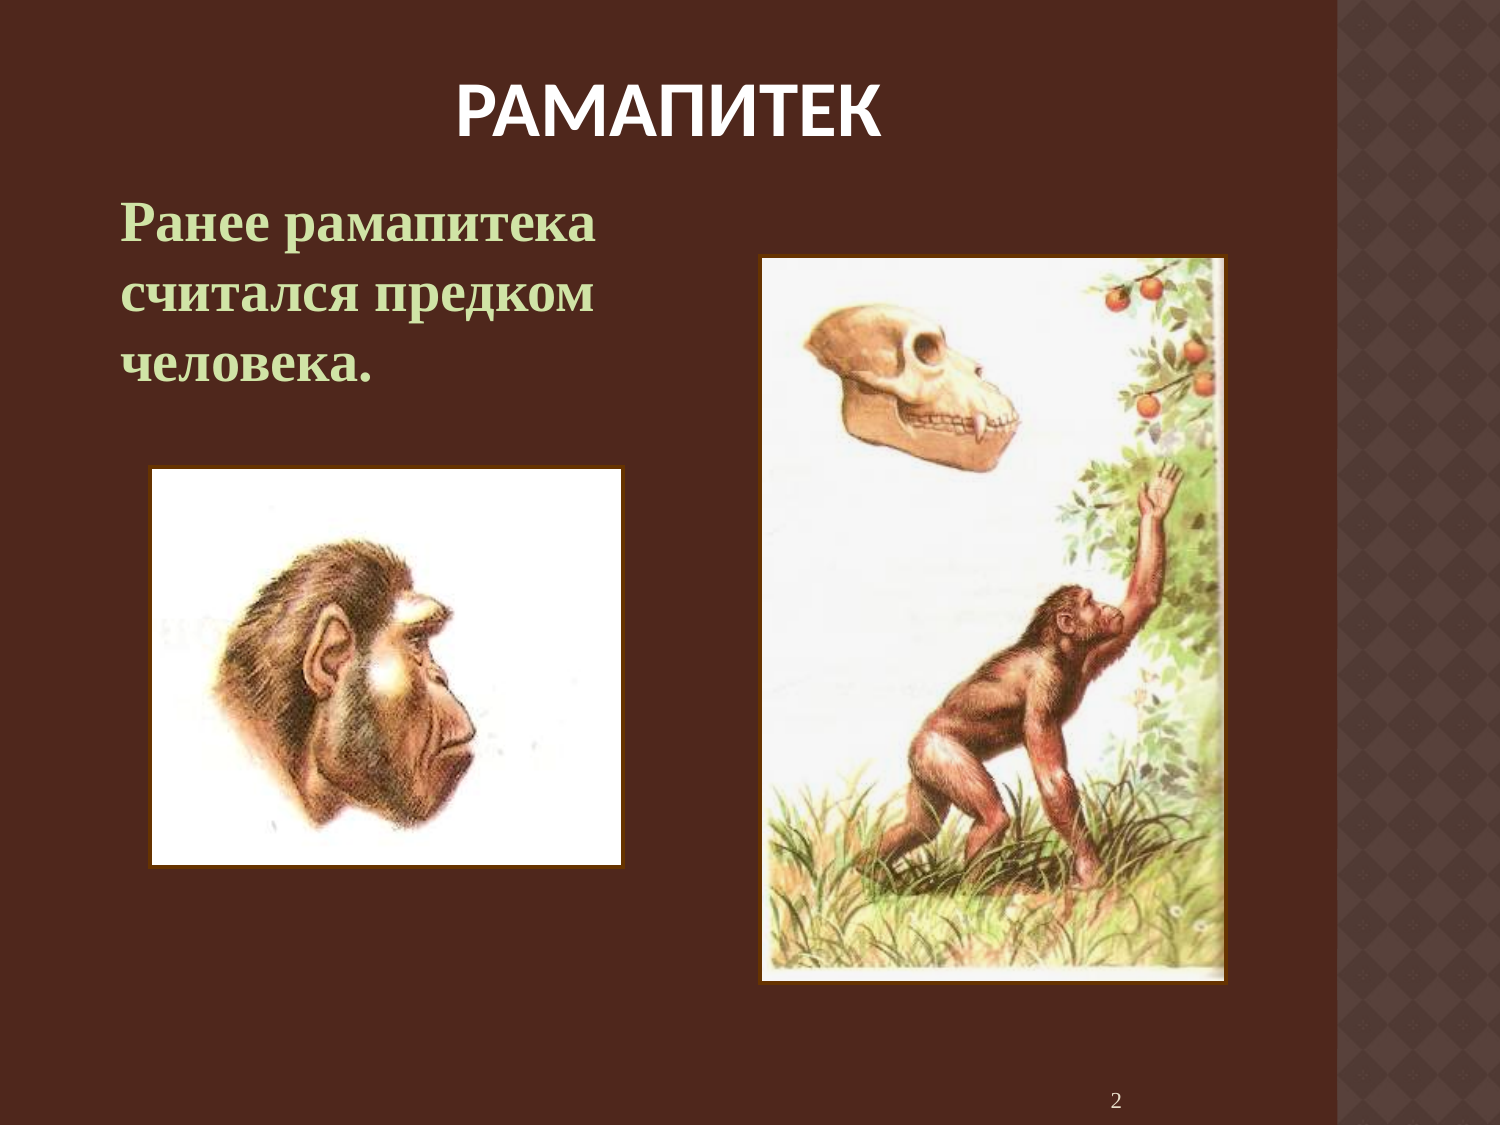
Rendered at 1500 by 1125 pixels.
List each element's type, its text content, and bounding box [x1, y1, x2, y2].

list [761, 257, 1225, 982]
slide_number 2 [1025, 1075, 1123, 1113]
text_box Ранее рамапитека считался предком человека. [105, 175, 622, 401]
picture [152, 468, 622, 865]
title рамапитек [75, 52, 1263, 153]
